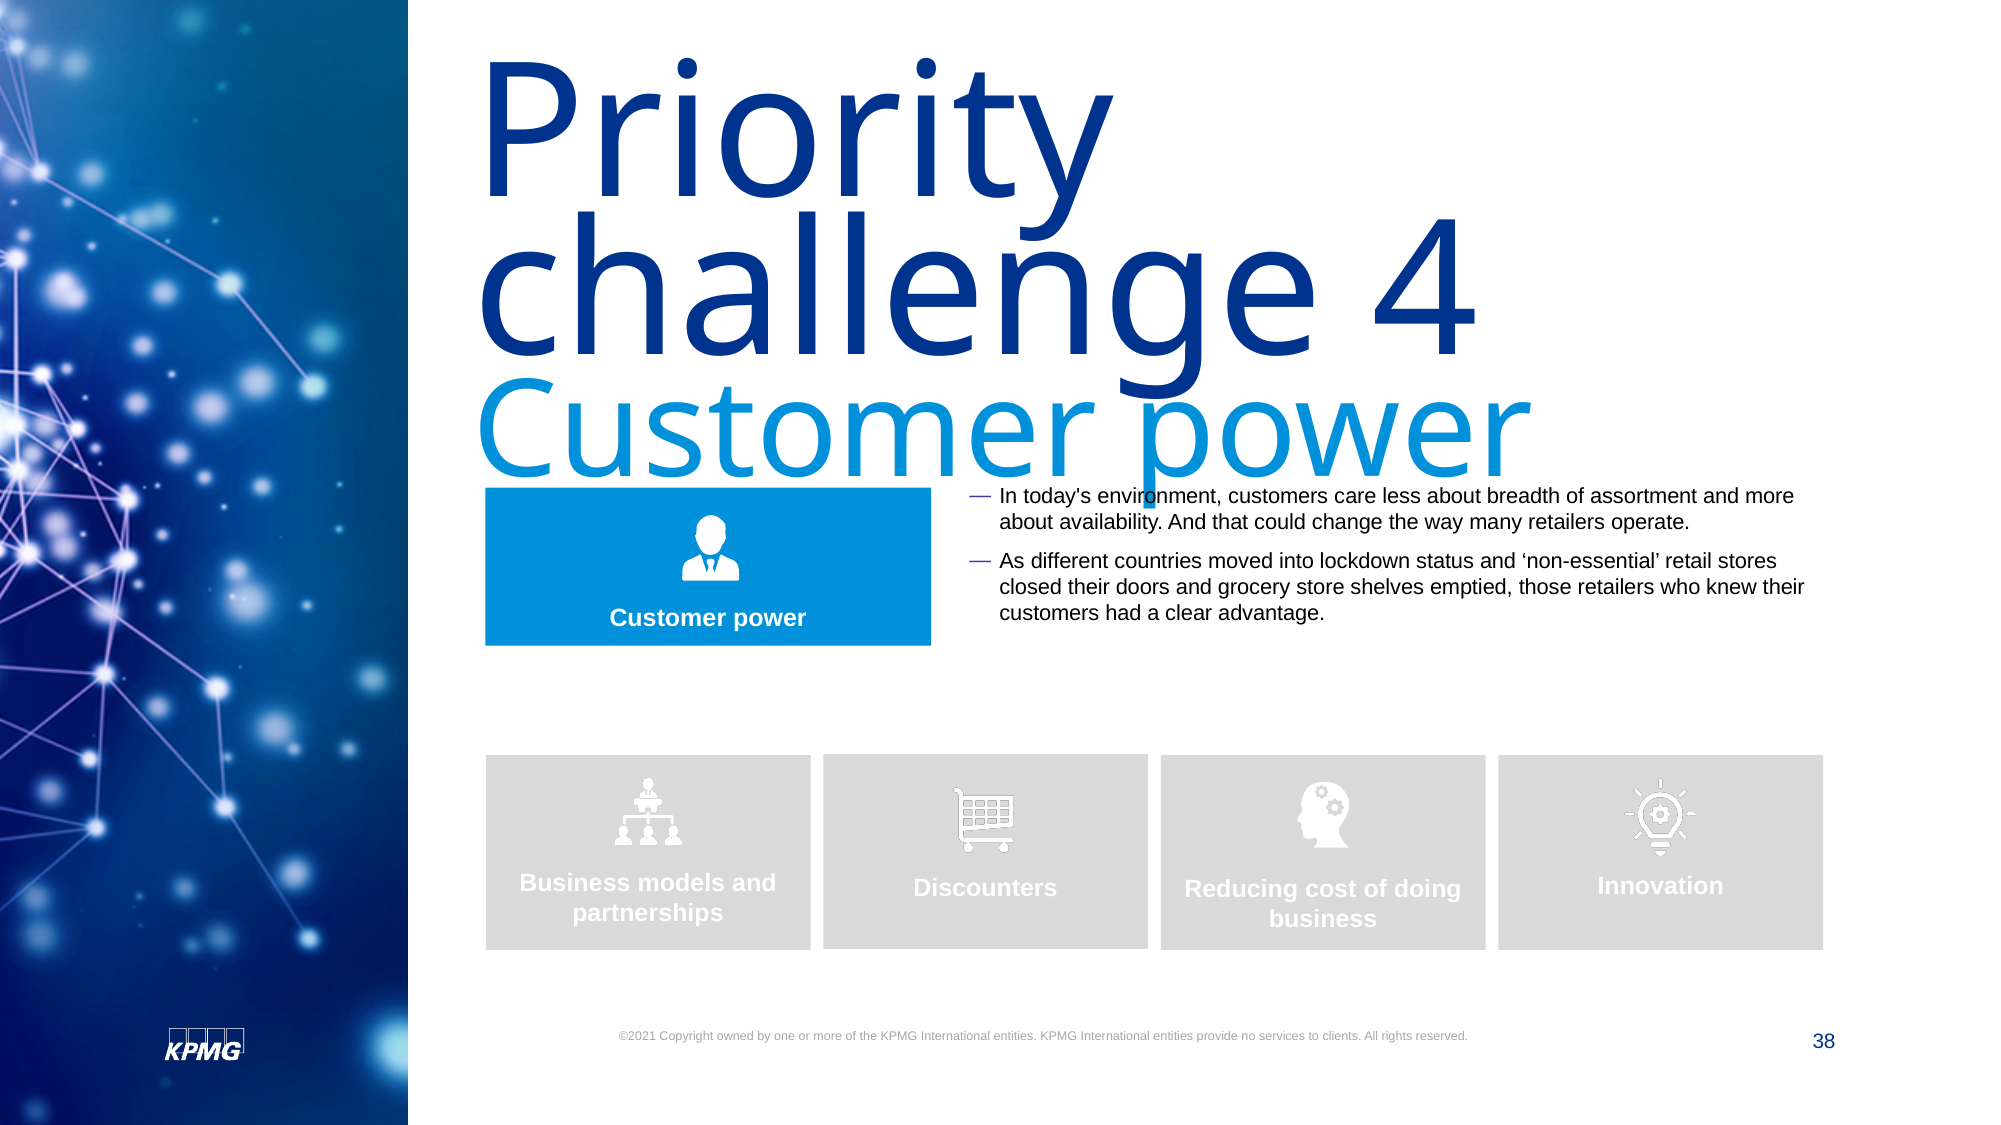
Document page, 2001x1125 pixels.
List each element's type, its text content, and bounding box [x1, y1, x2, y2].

picture [390, 101, 401, 107]
text_box In today's environment, customers care less about breadth of assortment and more about availability. And that could change the way many retailers operate. As different countries moved into lockdown status and ‘non-essential’ retail stores closed their doors and grocery store shelves emptied, those retailers who knew their customers had a clear advantage. [959, 472, 1838, 660]
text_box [485, 754, 811, 950]
title Priority challenge 4 Customer power [472, 70, 1961, 431]
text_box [1160, 754, 1486, 950]
text_box Customer power [484, 486, 932, 647]
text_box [682, 514, 740, 581]
picture [389, 51, 408, 56]
picture [0, 0, 408, 1125]
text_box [1498, 754, 1824, 950]
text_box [823, 753, 1149, 949]
